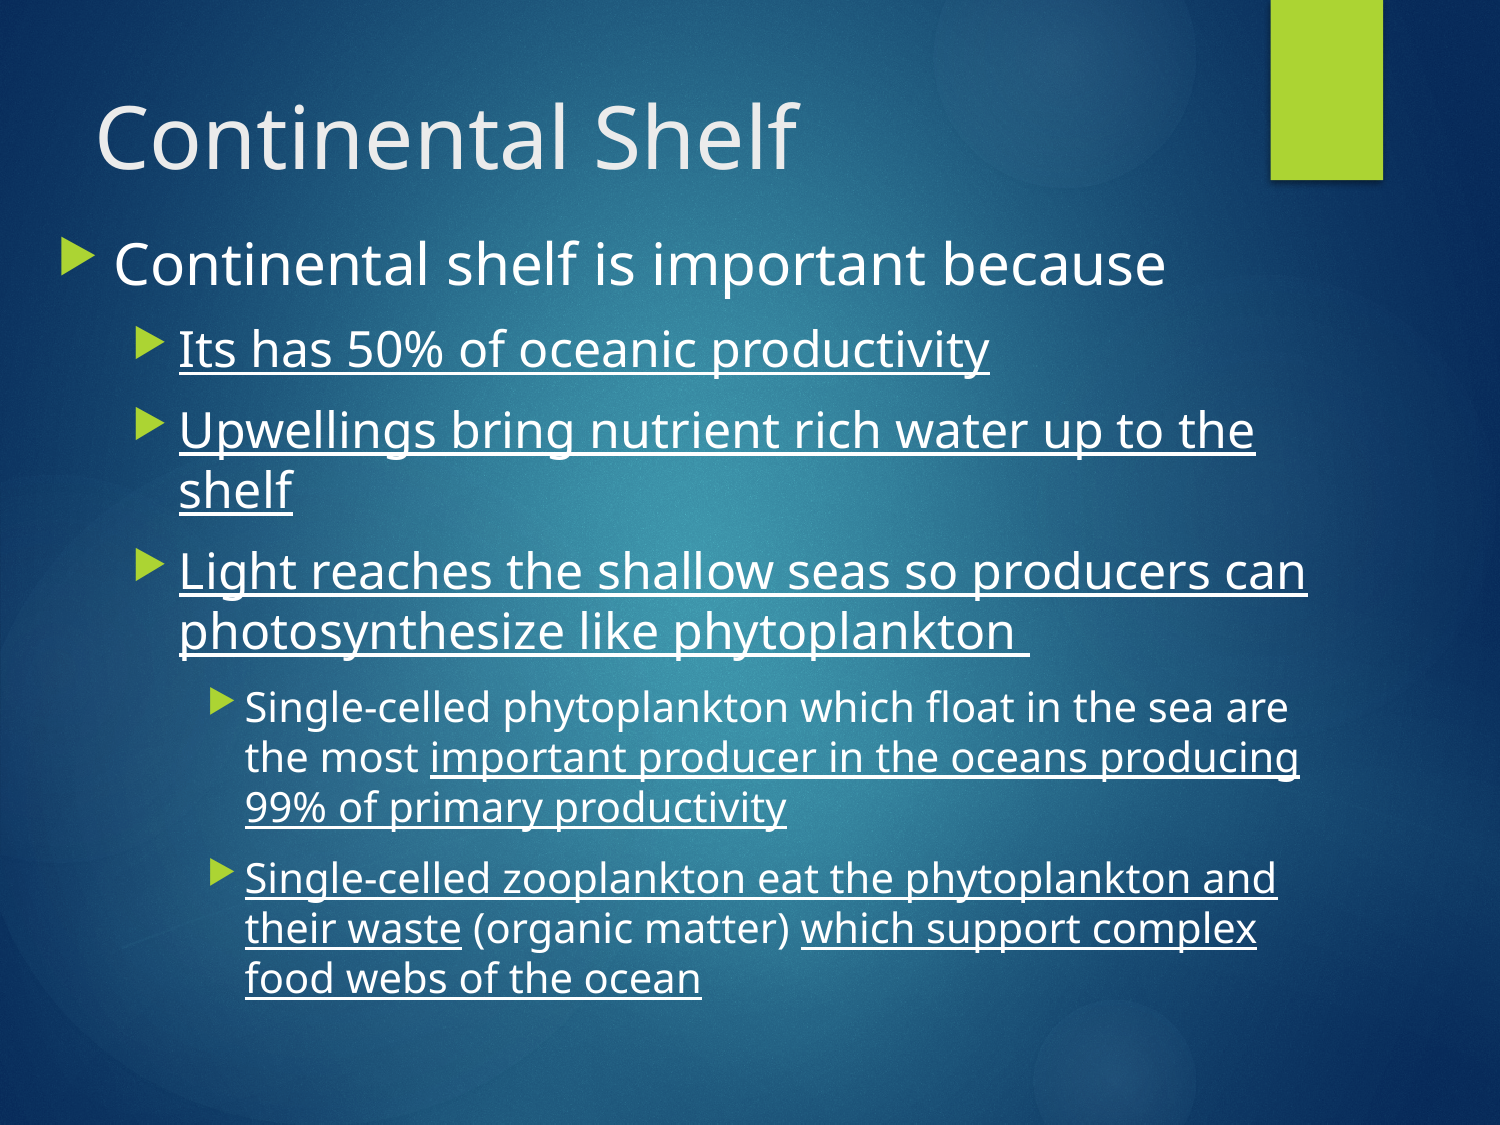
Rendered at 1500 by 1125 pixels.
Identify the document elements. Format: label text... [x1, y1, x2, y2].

title Continental Shelf [79, 74, 1237, 219]
list Continental shelf is important because Its has 50% of oceanic productivity Upwellings bring nutrient rich water up to the shelf Light reaches the shallow seas so producers can photosynthesize like phytoplankton Single-celled phytoplankton which float in the sea are the most important producer in the oceans producing 99% of primary productivity Single-celled zooplankton eat the phytoplankton and their waste (organic matter) which support complex food webs of the ocean [42, 219, 1353, 1125]
